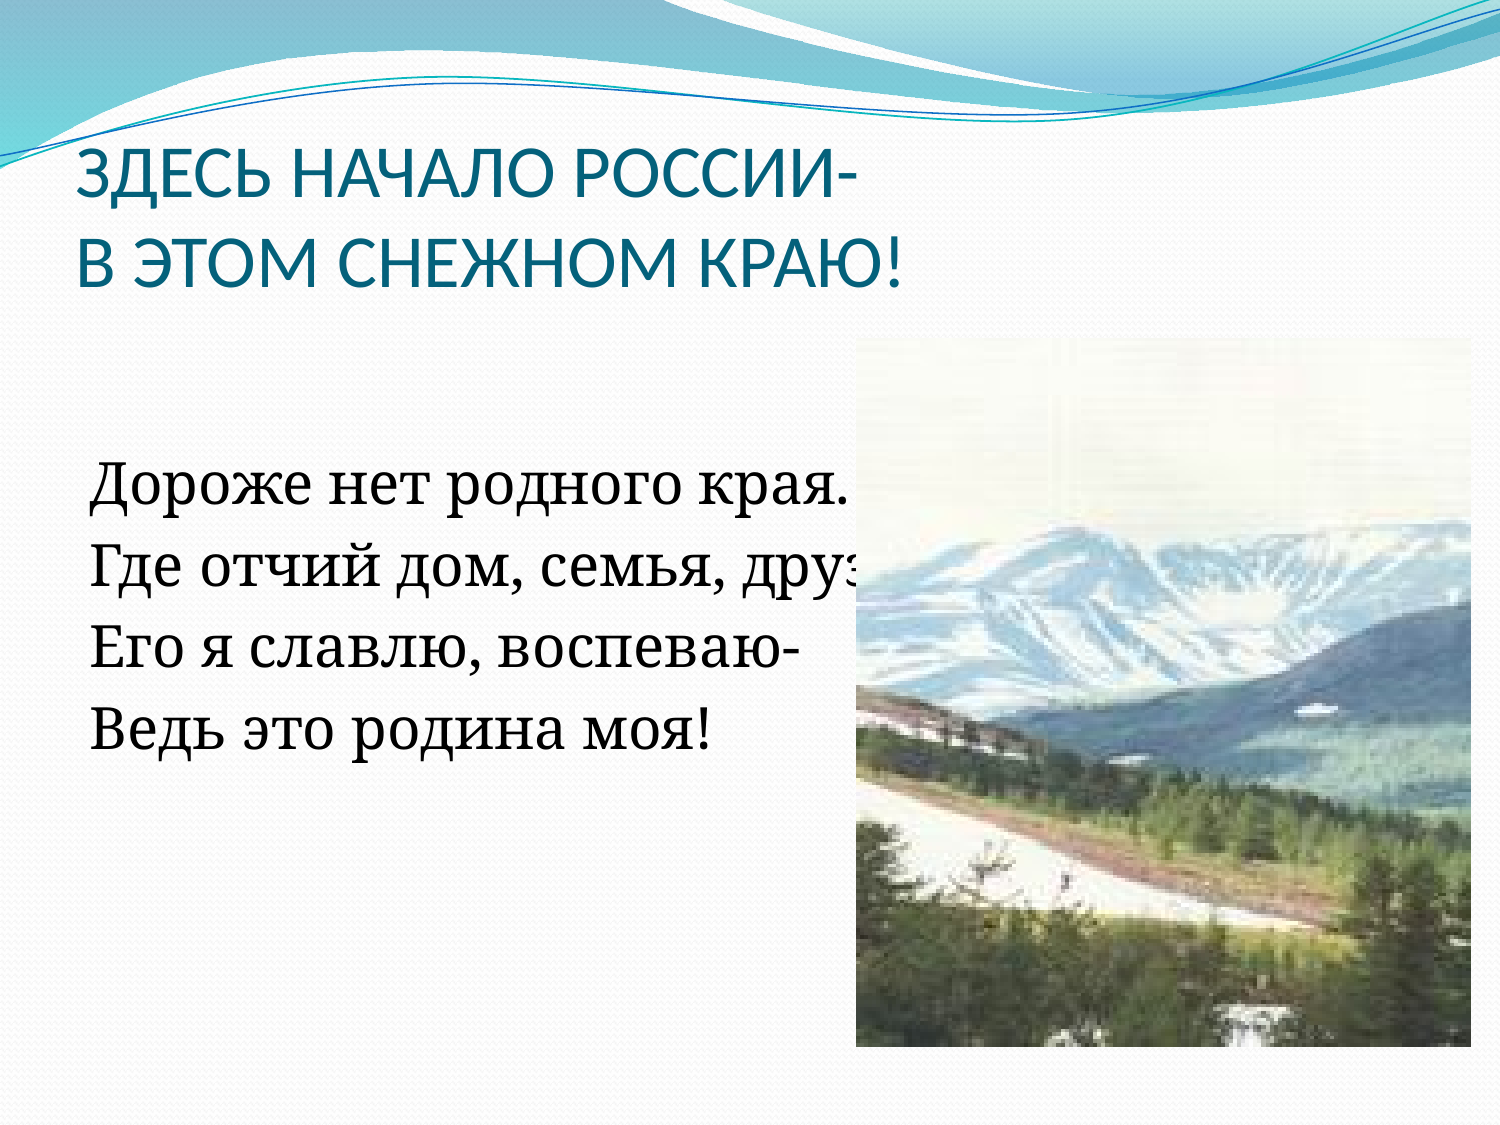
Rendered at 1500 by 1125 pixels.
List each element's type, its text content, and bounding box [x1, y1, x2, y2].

picture [856, 337, 1471, 1048]
list Дороже нет родного края. Где отчий дом, семья, друзья. Его я славлю, воспеваю- Ведь это родина моя! [75, 317, 1425, 1038]
title ЗДЕСЬ НАЧАЛО РОССИИ- В ЭТОМ СНЕЖНОМ КРАЮ! [75, 115, 1425, 303]
